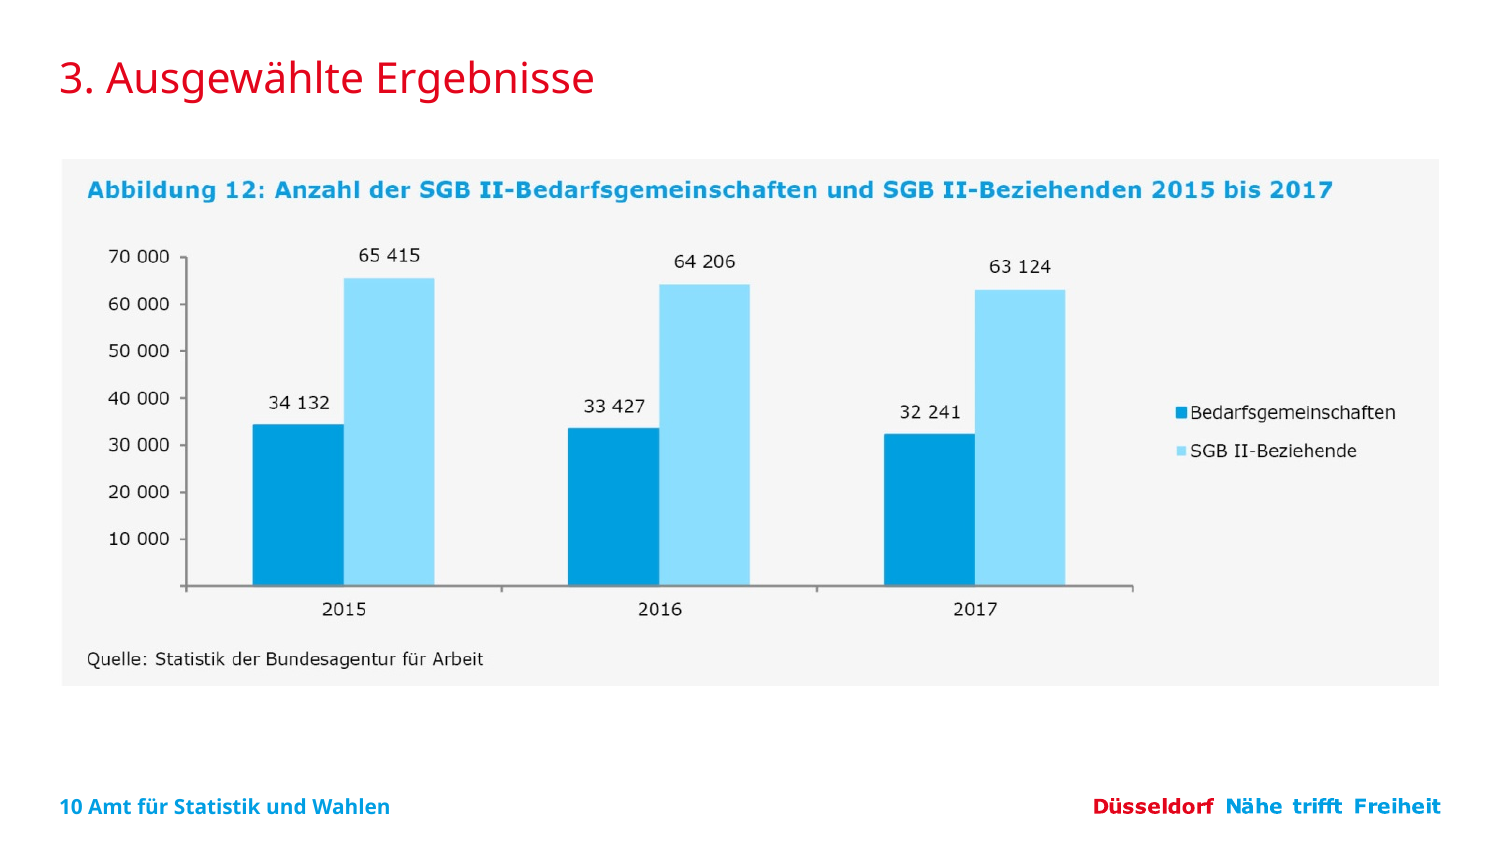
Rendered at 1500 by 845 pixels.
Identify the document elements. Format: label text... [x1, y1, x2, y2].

slide_number 10 Amt für Statistik und Wahlen [59, 793, 499, 845]
picture [59, 159, 1439, 686]
title 3. Ausgewählte Ergebnisse [59, 59, 1481, 106]
